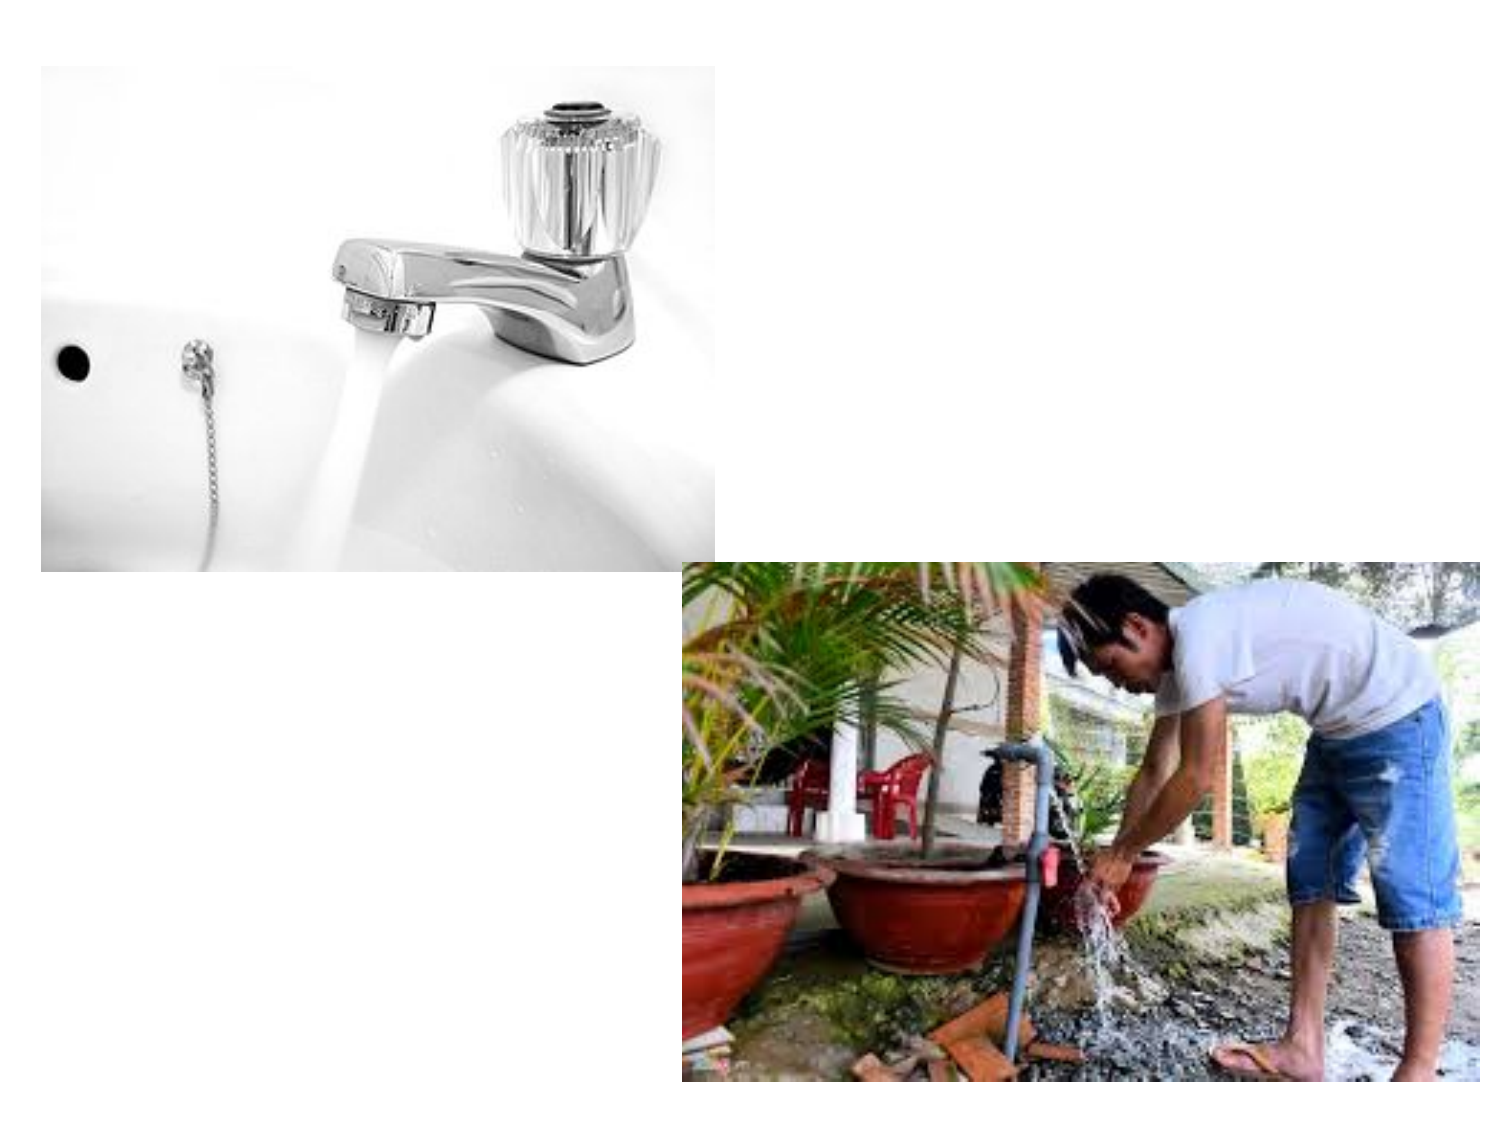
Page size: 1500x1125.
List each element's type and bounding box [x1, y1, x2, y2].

picture [41, 66, 1480, 1082]
